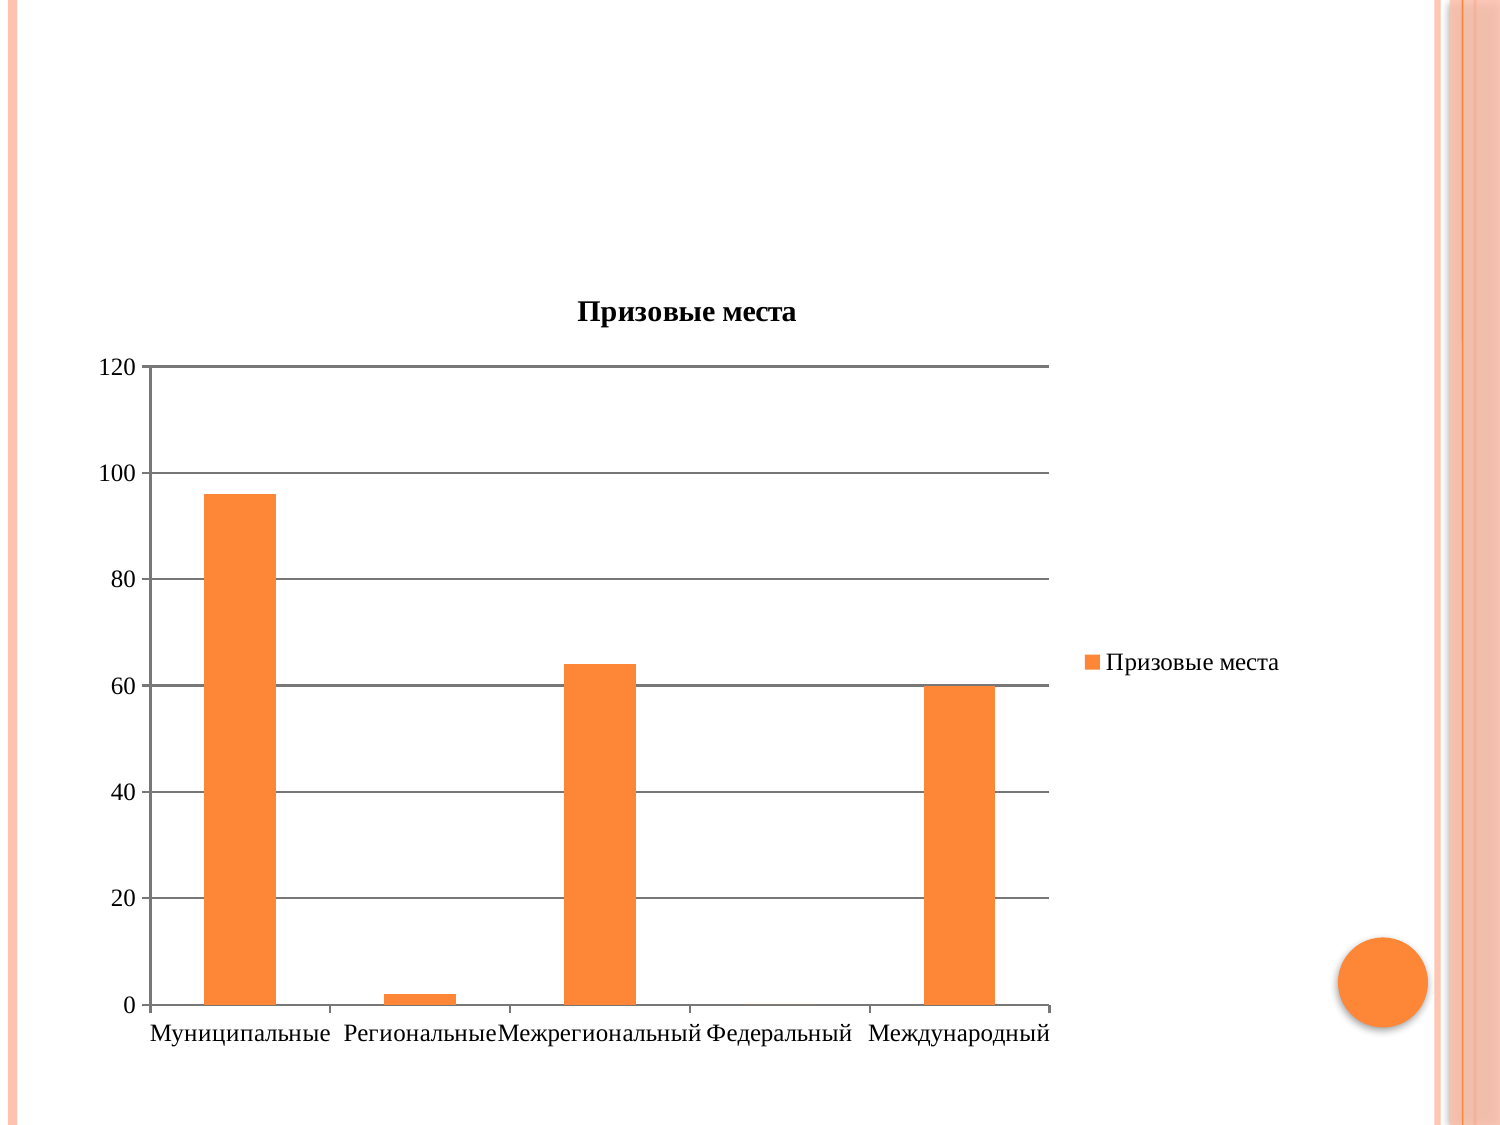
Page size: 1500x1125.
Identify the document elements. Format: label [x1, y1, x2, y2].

chart [74, 261, 1301, 1063]
